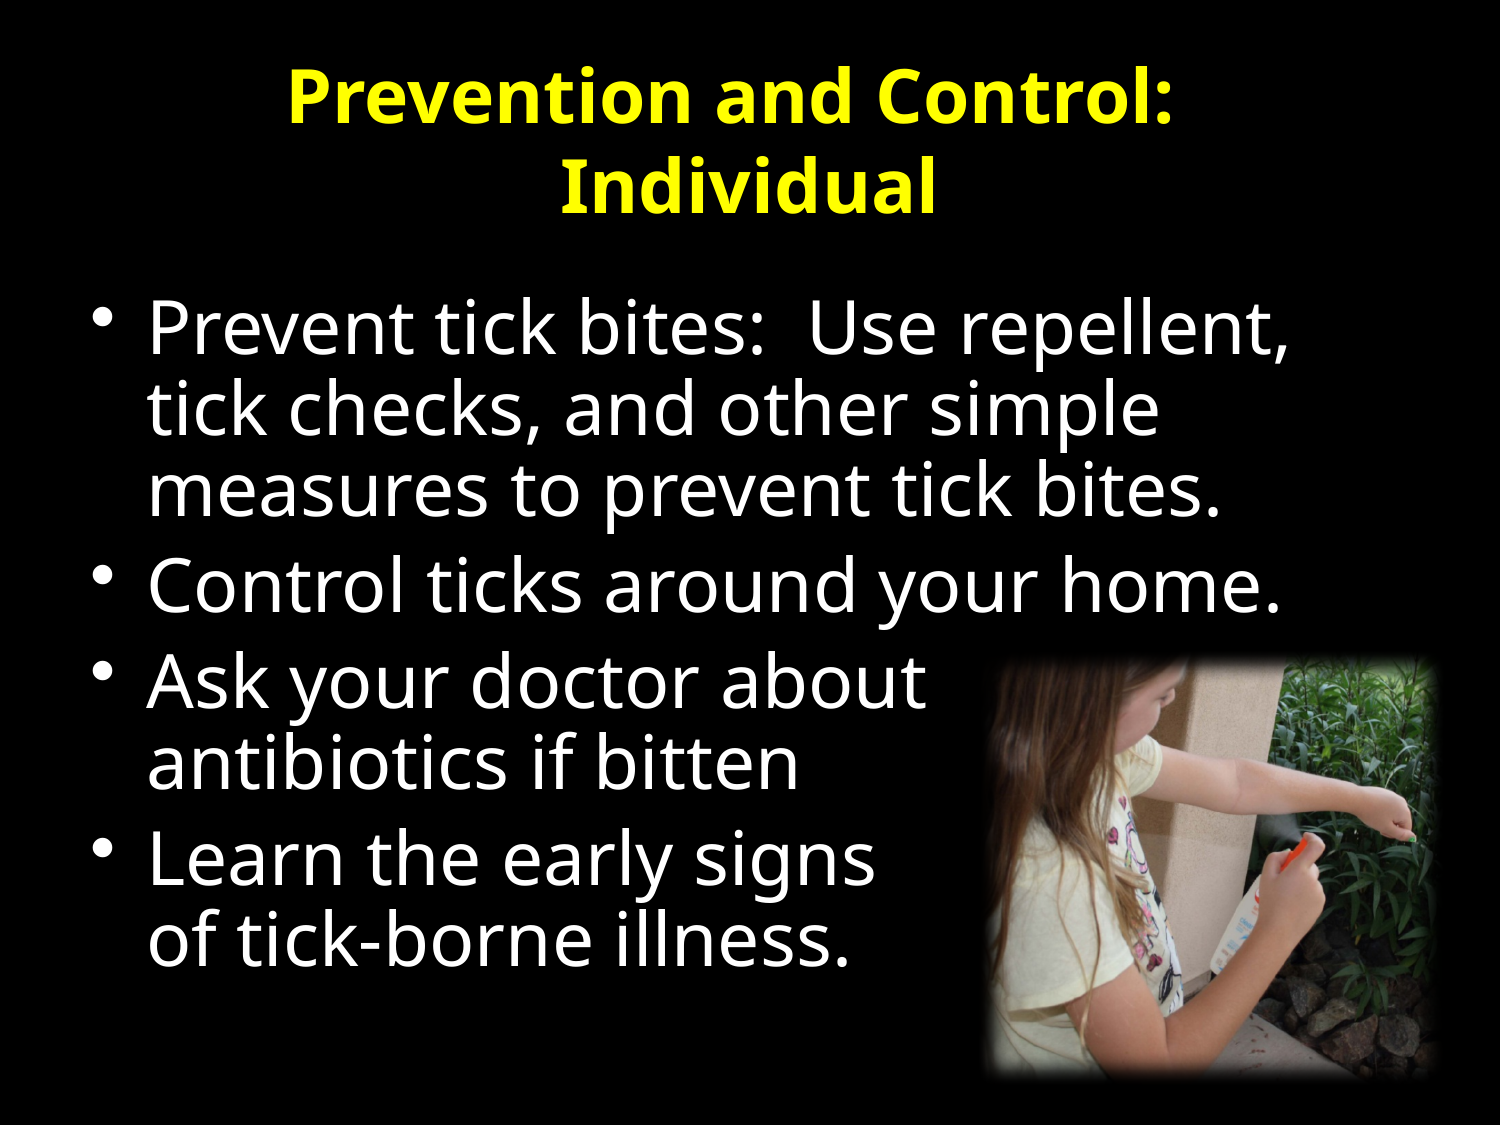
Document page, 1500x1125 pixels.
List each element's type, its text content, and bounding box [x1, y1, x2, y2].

list Prevent tick bites: Use repellent, tick checks, and other simple measures to prevent tick bites. Control ticks around your home. Ask your doctor about antibiotics if bitten Learn the early signs of tick-borne illness. [75, 282, 1425, 1025]
picture [977, 649, 1445, 1087]
title Prevention and Control: Individual [75, 45, 1425, 233]
